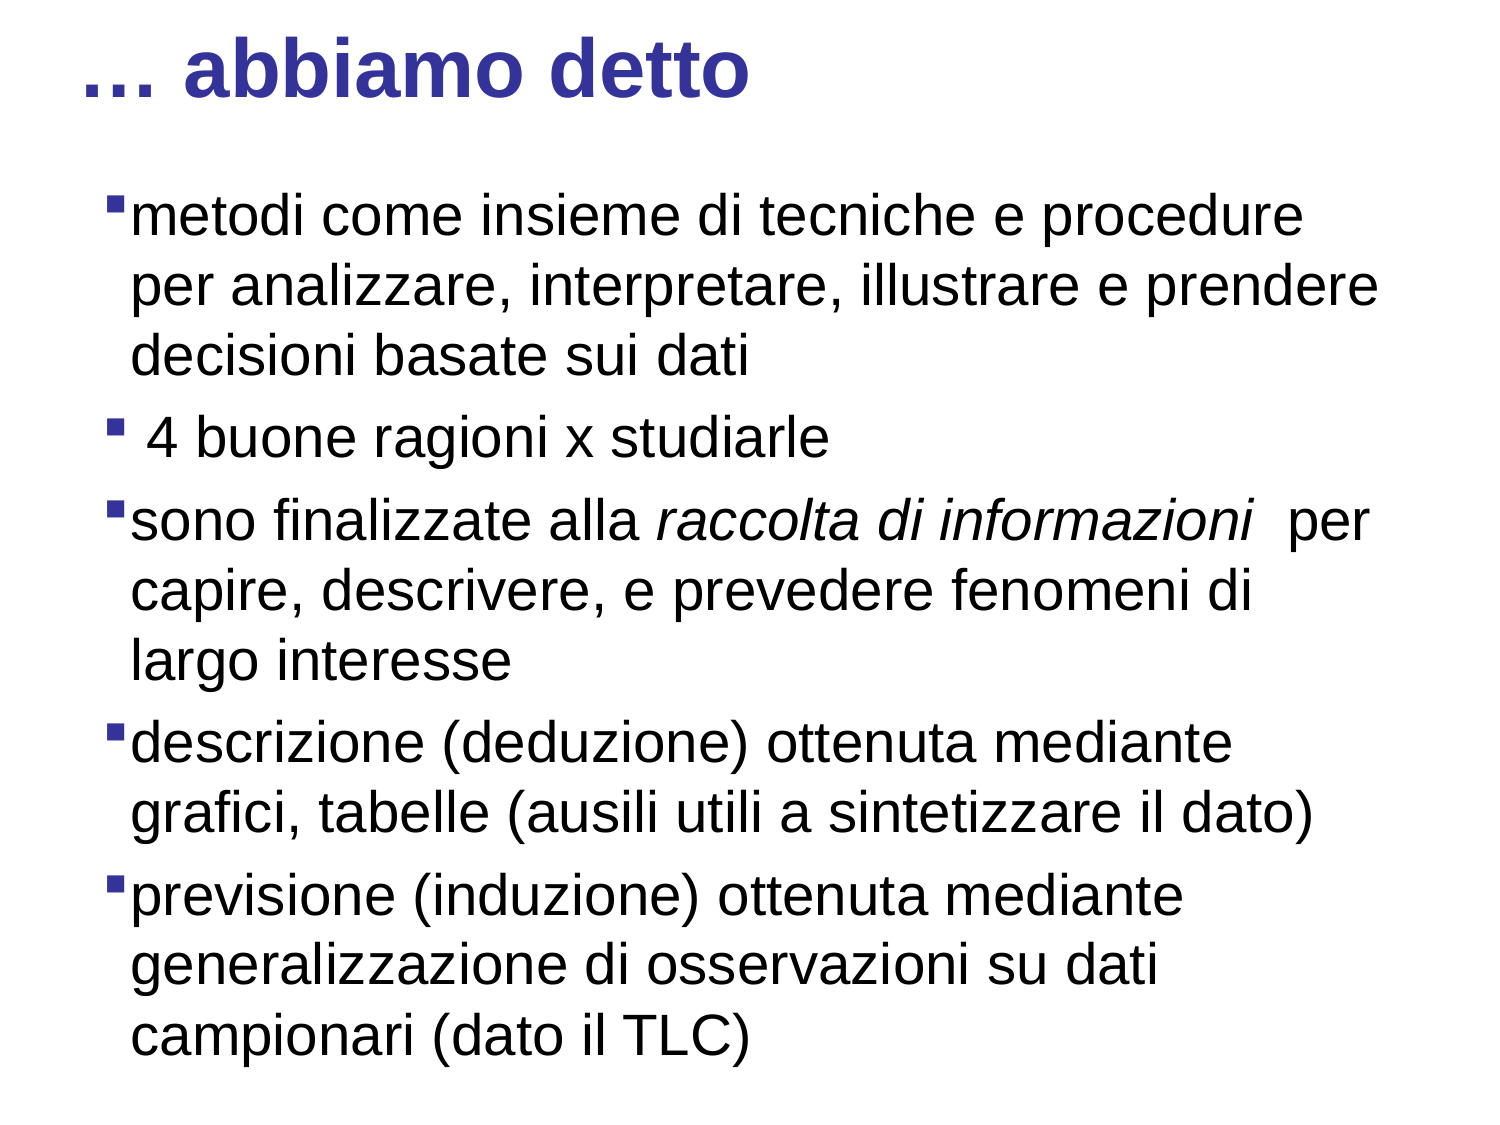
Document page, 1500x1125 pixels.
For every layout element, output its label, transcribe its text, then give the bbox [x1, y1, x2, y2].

text_box … abbiamo detto [62, 21, 1438, 107]
text_box metodi come insieme di tecniche e procedure per analizzare, interpretare, illustrare e prendere decisioni basate sui dati 4 buone ragioni x studiarle sono finalizzate alla raccolta di informazioni per capire, descrivere, e prevedere fenomeni di largo interesse descrizione (deduzione) ottenuta mediante grafici, tabelle (ausili utili a sintetizzare il dato) previsione (induzione) ottenuta mediante generalizzazione di osservazioni su dati campionari (dato il TLC) [87, 169, 1413, 1075]
